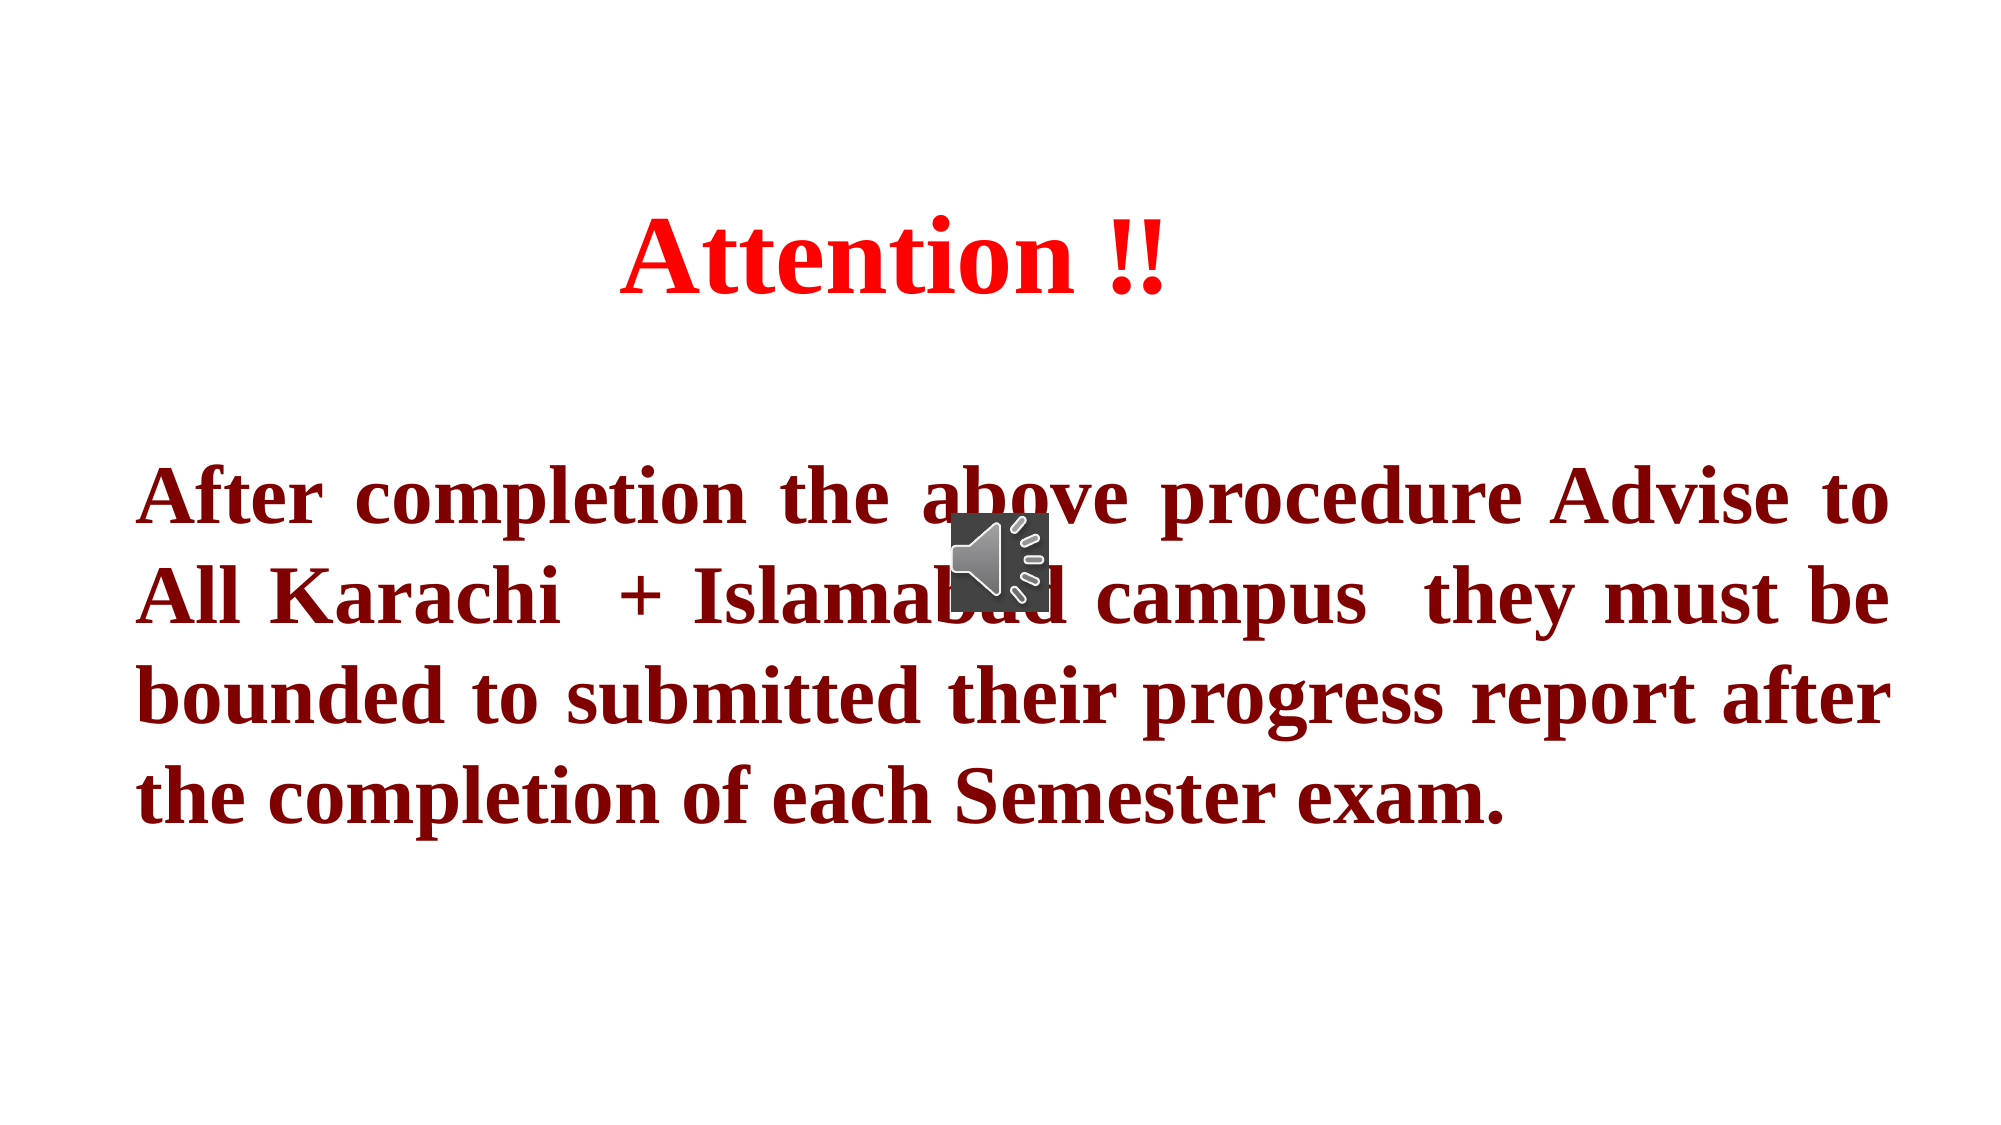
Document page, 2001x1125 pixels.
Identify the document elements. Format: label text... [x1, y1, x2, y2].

text_box After completion the above procedure Advise to All Karachi + Islamabad campus they must be bounded to submitted their progress report after the completion of each Semester exam. [120, 432, 1908, 848]
picture [949, 512, 1050, 613]
text_box Attention ‼ [604, 173, 1188, 324]
